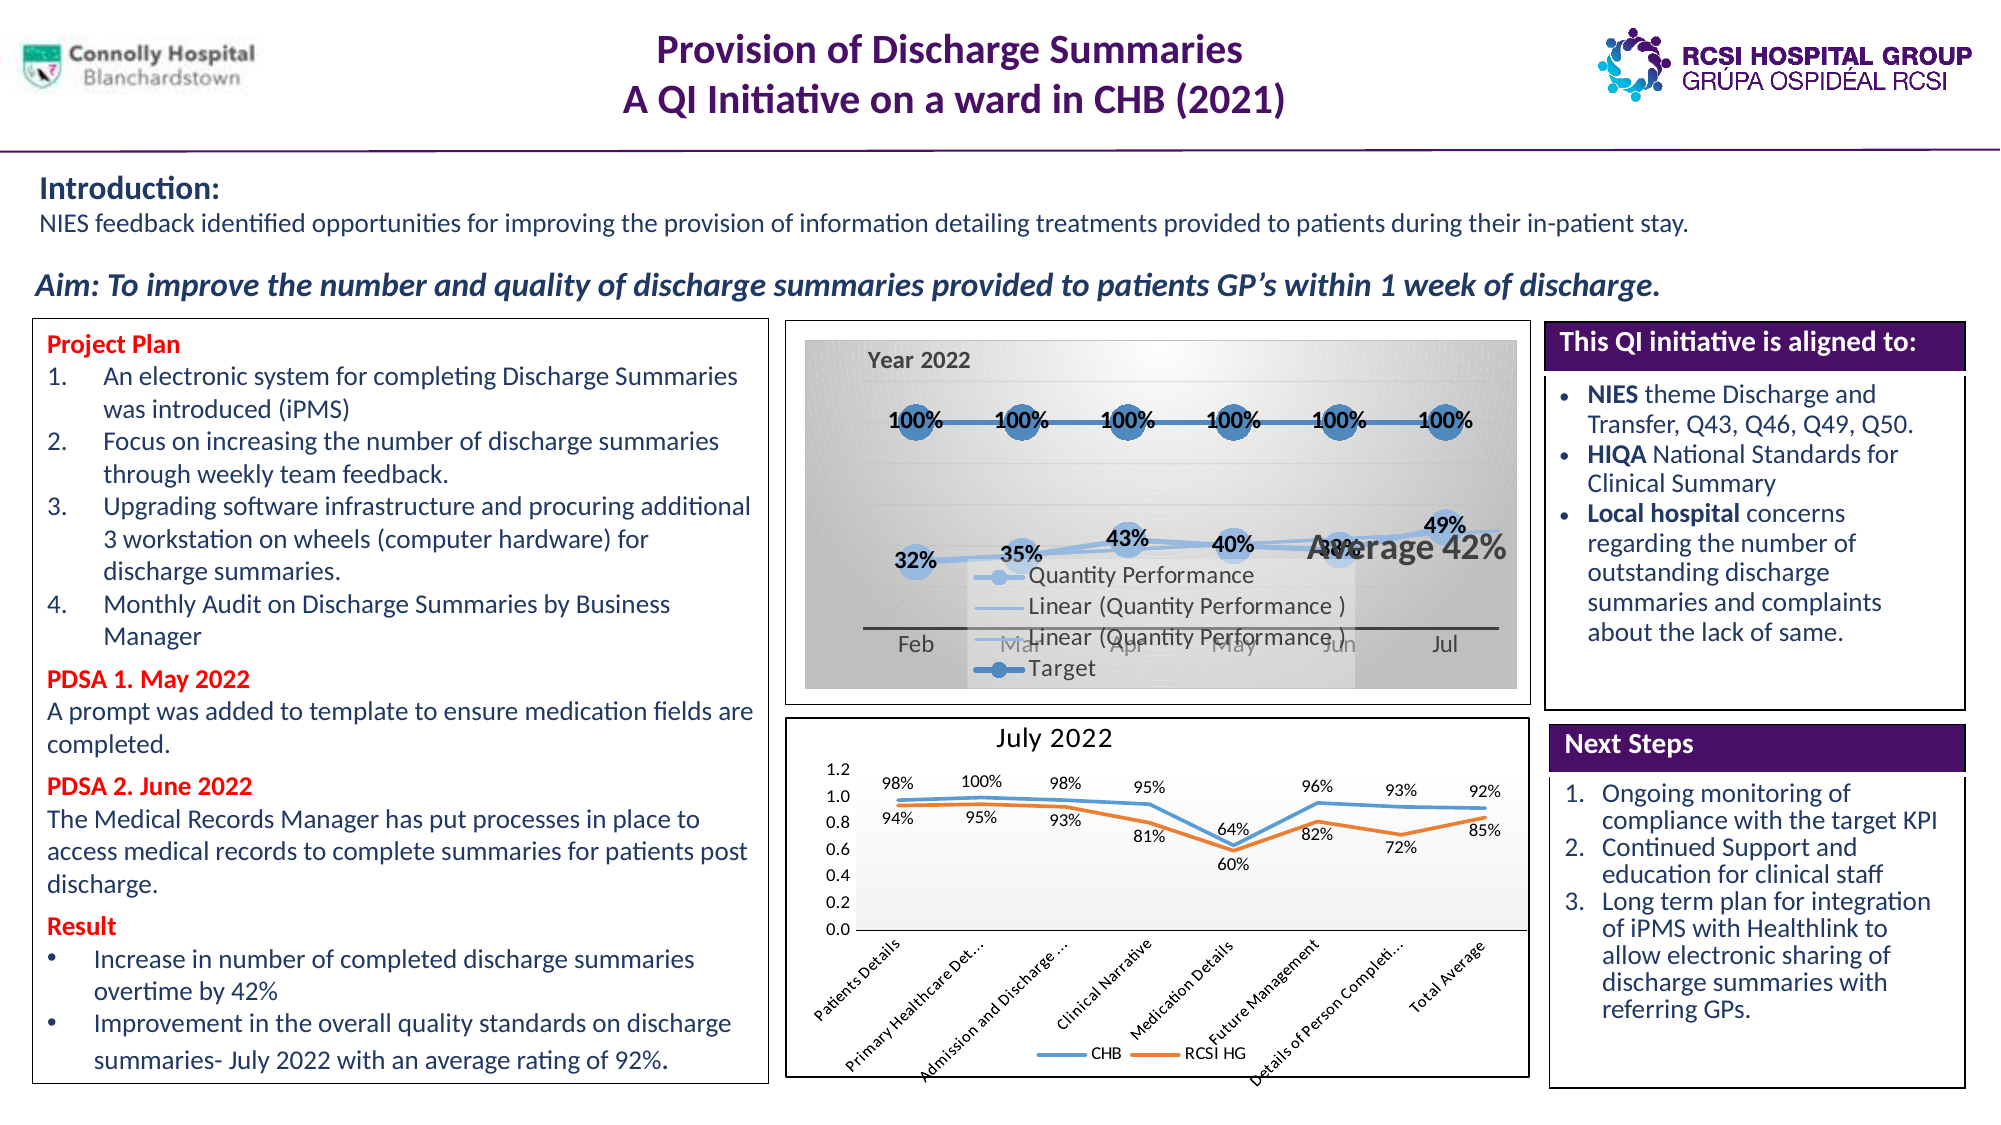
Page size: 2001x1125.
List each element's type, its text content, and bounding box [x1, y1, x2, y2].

text_box Introduction: NIES feedback identified opportunities for improving the provision of information detailing treatments provided to patients during their in-patient stay. [24, 158, 1883, 246]
chart [805, 339, 1518, 690]
chart [784, 716, 1531, 1091]
table_cell Ongoing monitoring of compliance with the target KPI Continued Support and education for clinical staff Long term plan for integration of iPMS with Healthlink to allow electronic sharing of discharge summaries with referring GPs. [1550, 777, 1964, 1087]
picture [0, 6, 275, 126]
table_header This QI initiative is aligned to: [1546, 323, 1964, 371]
text_box [785, 320, 1531, 705]
table_header Next Steps [1550, 725, 1964, 772]
text_box Provision of Discharge Summaries A QI Initiative on a ward in CHB (2021) [287, 15, 1569, 124]
table_cell NIES theme Discharge and Transfer, Q43, Q46, Q49, Q50. HIQA National Standards for Clinical Summary Local hospital concerns regarding the number of outstanding discharge summaries and complaints about the lack of same. [1546, 376, 1964, 709]
text_box Project Plan An electronic system for completing Discharge Summaries was introduced (iPMS) Focus on increasing the number of discharge summaries through weekly team feedback. Upgrading software infrastructure and procuring additional 3 workstation on wheels (computer hardware) for discharge summaries. Monthly Audit on Discharge Summaries by Business Manager PDSA 1. May 2022 A prompt was added to template to ensure medication fields are completed. PDSA 2. June 2022 The Medical Records Manager has put processes in place to access medical records to complete summaries for patients post discharge. Result Increase in number of completed discharge summaries overtime by 42% Improvement in the overall quality standards on discharge summaries- July 2022 with an average rating of 92%. [32, 318, 769, 1084]
text_box Aim: To improve the number and quality of discharge summaries provided to patients GP’s within 1 week of discharge. [20, 255, 1965, 311]
picture [1569, 0, 2000, 130]
